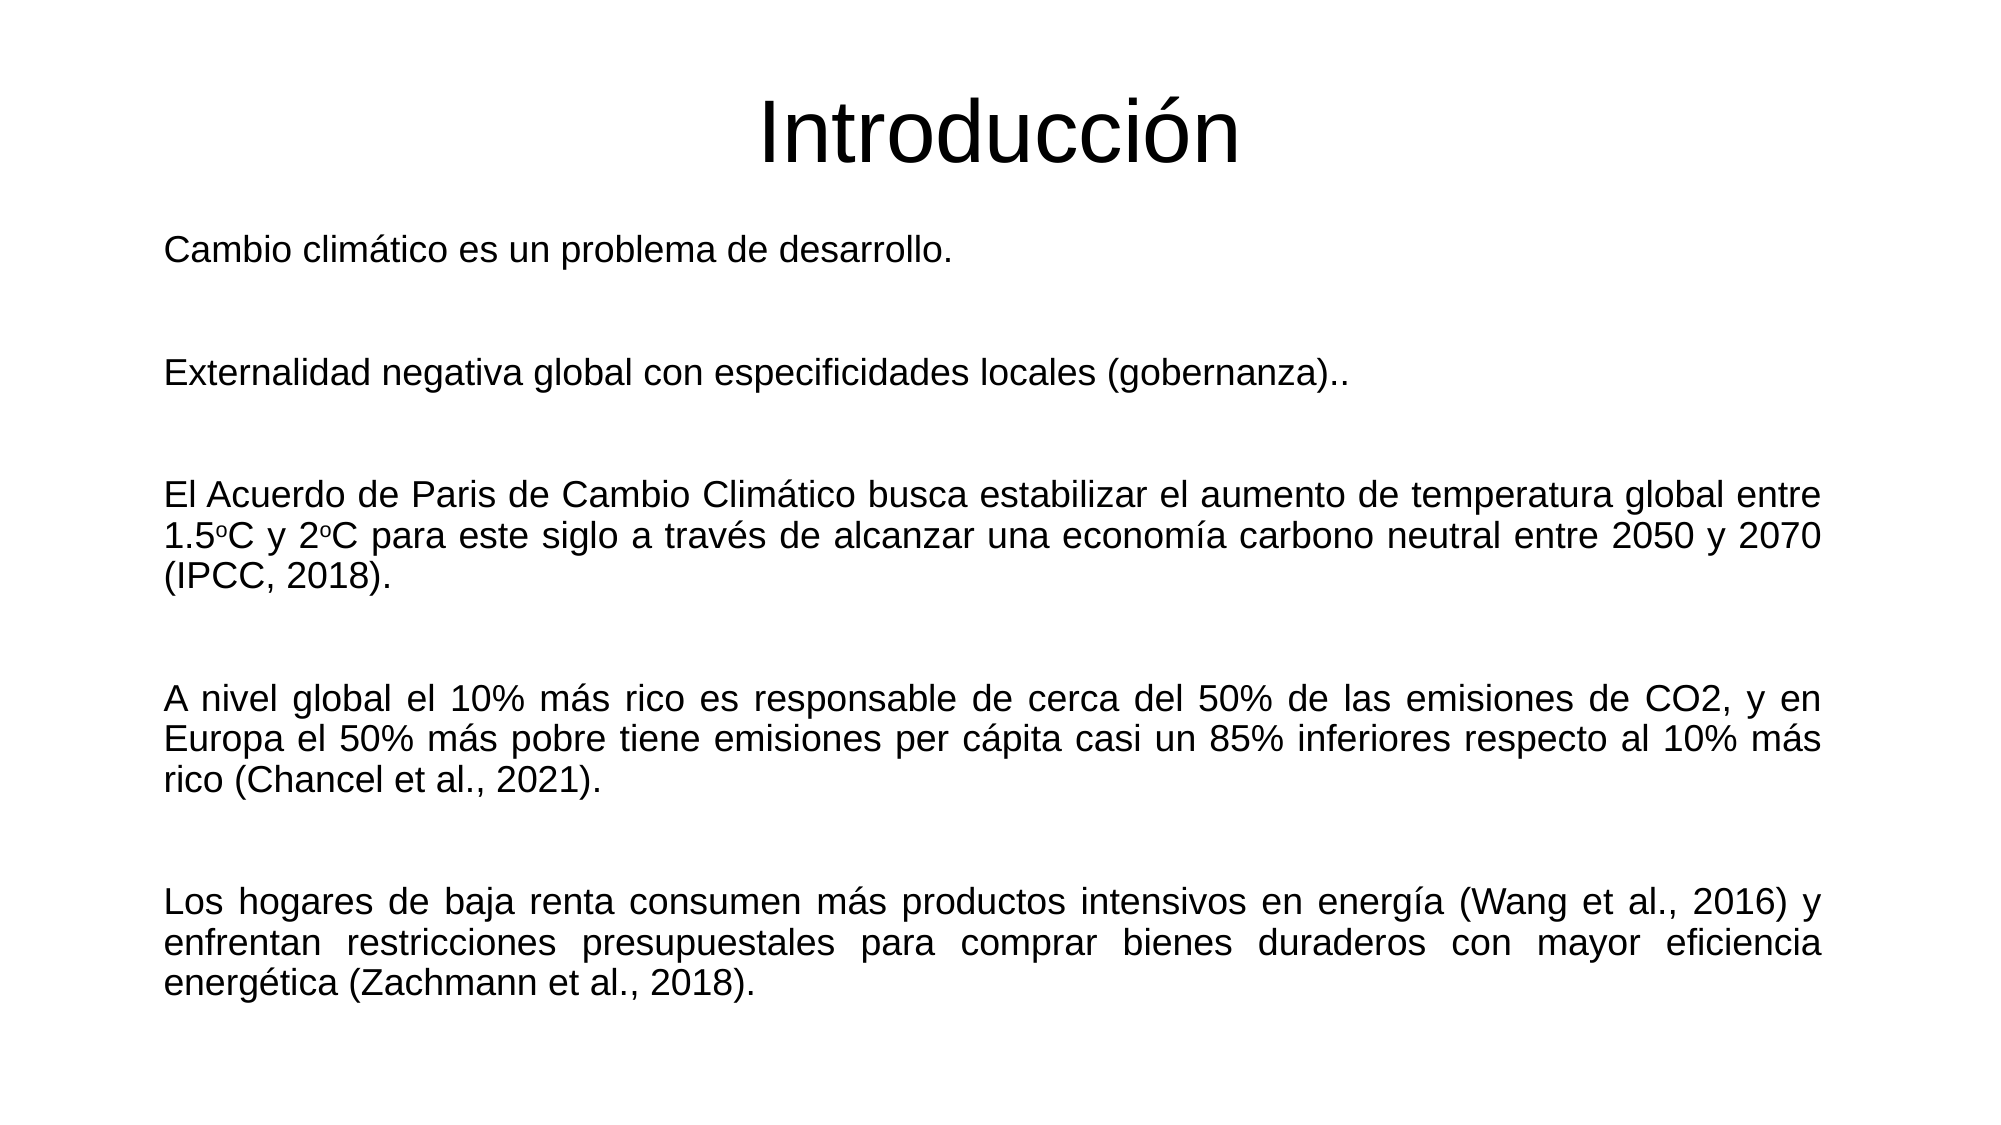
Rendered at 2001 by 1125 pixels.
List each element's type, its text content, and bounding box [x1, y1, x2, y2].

subtitle Cambio climático es un problema de desarrollo. Externalidad negativa global con especificidades locales (gobernanza).. El Acuerdo de Paris de Cambio Climático busca estabilizar el aumento de temperatura global entre 1.5oC y 2oC para este siglo a través de alcanzar una economía carbono neutral entre 2050 y 2070 (IPCC, 2018). A nivel global el 10% más rico es responsable de cerca del 50% de las emisiones de CO2, y en Europa el 50% más pobre tiene emisiones per cápita casi un 85% inferiores respecto al 10% más rico (Chancel et al., 2021). Los hogares de baja renta consumen más productos intensivos en energía (Wang et al., 2016) y enfrentan restricciones presupuestales para comprar bienes duraderos con mayor eficiencia energética (Zachmann et al., 2018). [148, 222, 1838, 1048]
title Introducción [249, 77, 1750, 190]
